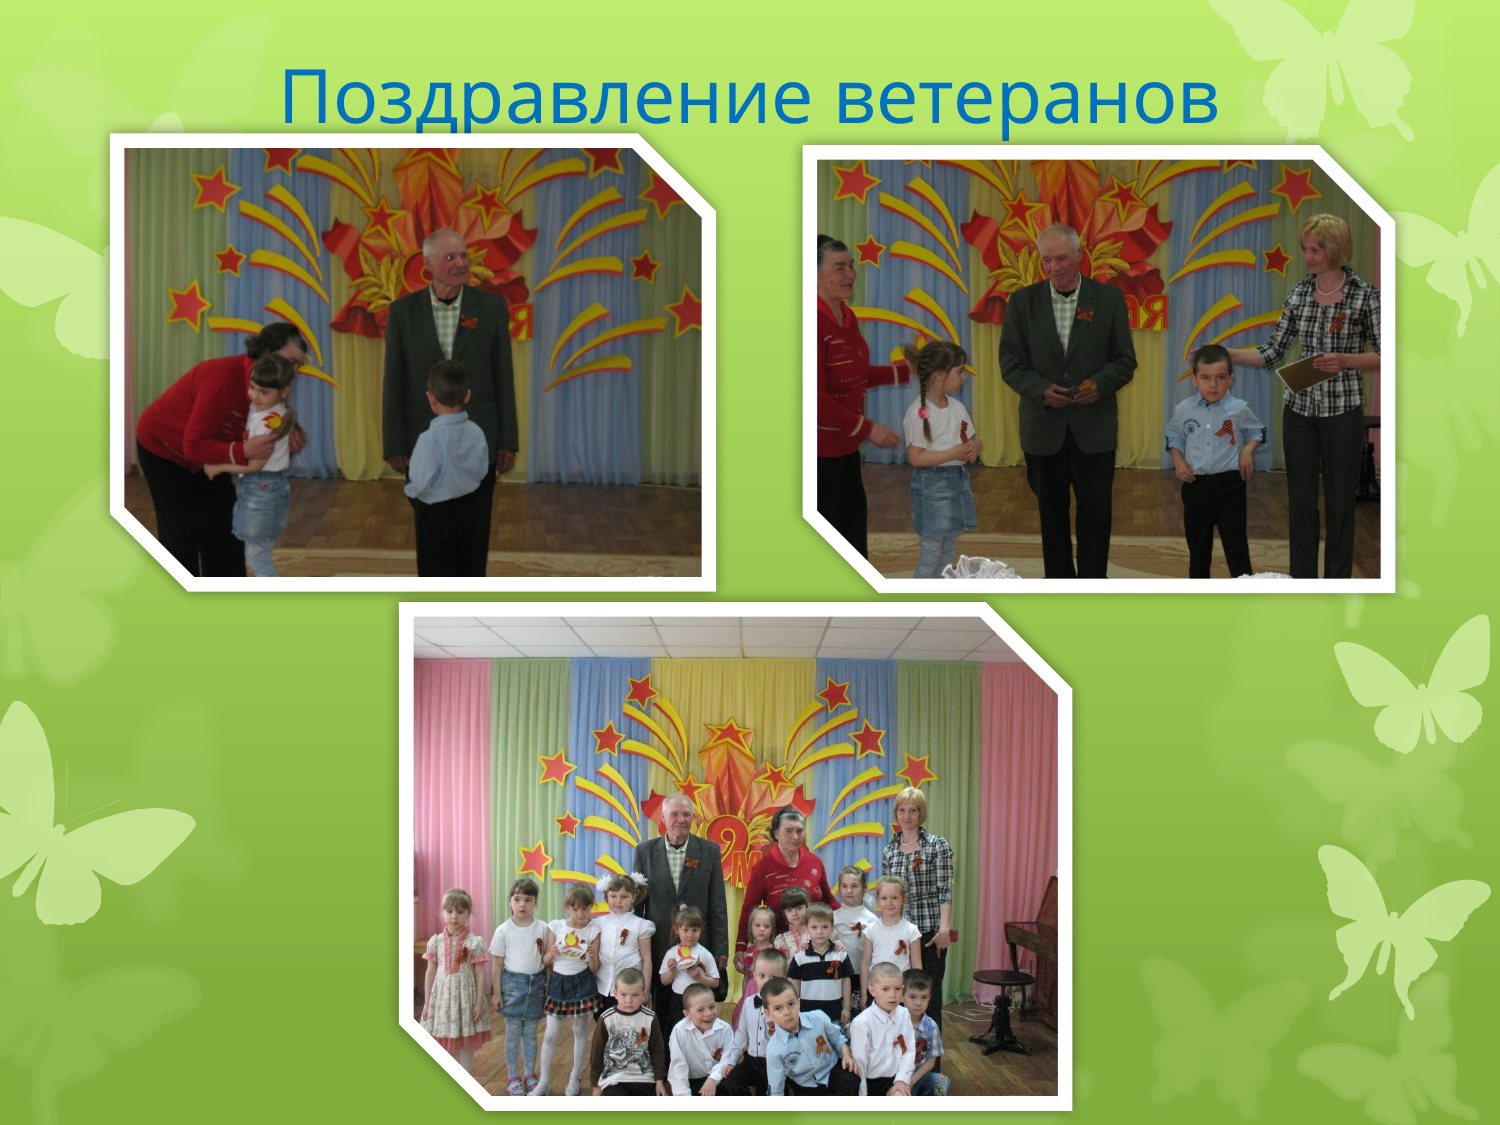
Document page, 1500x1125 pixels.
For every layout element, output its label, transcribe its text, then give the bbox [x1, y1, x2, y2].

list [116, 140, 710, 585]
picture [809, 151, 1389, 587]
title Поздравление ветеранов [165, 23, 1335, 164]
picture [405, 608, 1066, 1104]
